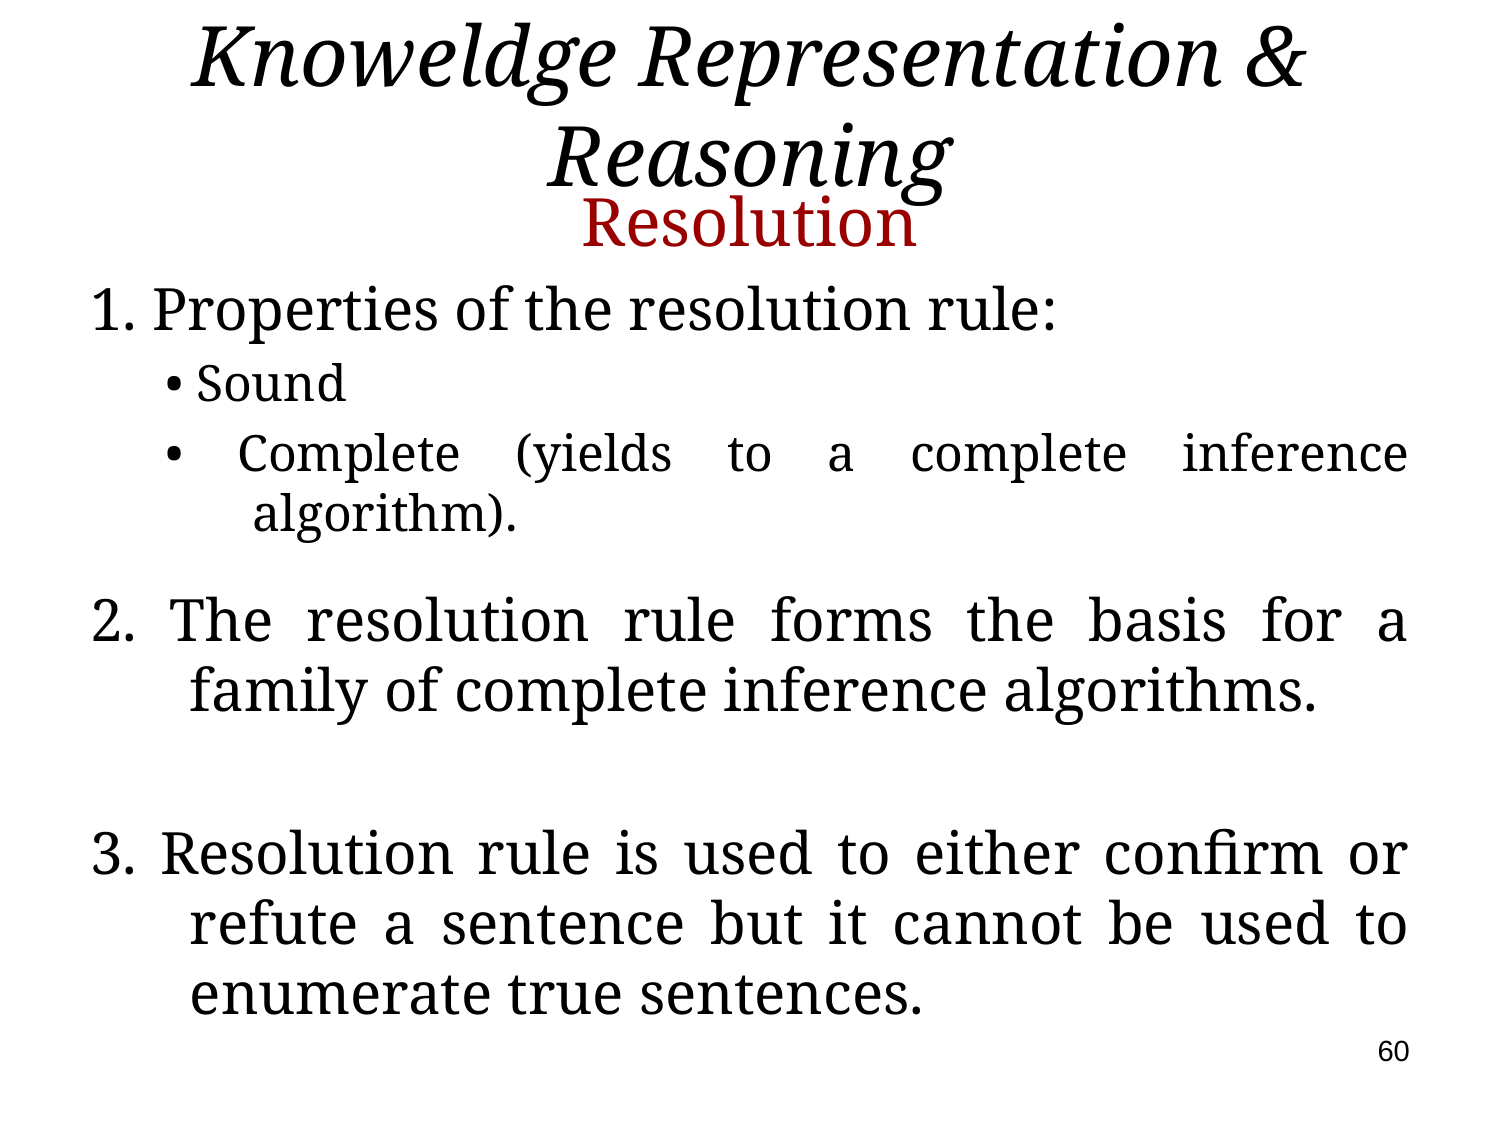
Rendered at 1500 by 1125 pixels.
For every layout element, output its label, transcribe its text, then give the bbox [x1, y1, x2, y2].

slide_number 60 [1074, 1024, 1426, 1103]
list Resolution 1. Properties of the resolution rule: • Sound • Complete (yields to a complete inference algorithm). 2. The resolution rule forms the basis for a family of complete inference algorithms. 3. Resolution rule is used to either confirm or refute a sentence but it cannot be used to enumerate true sentences. [74, 172, 1426, 1006]
title Knoweldge Representation & Reasoning [74, 44, 1426, 162]
